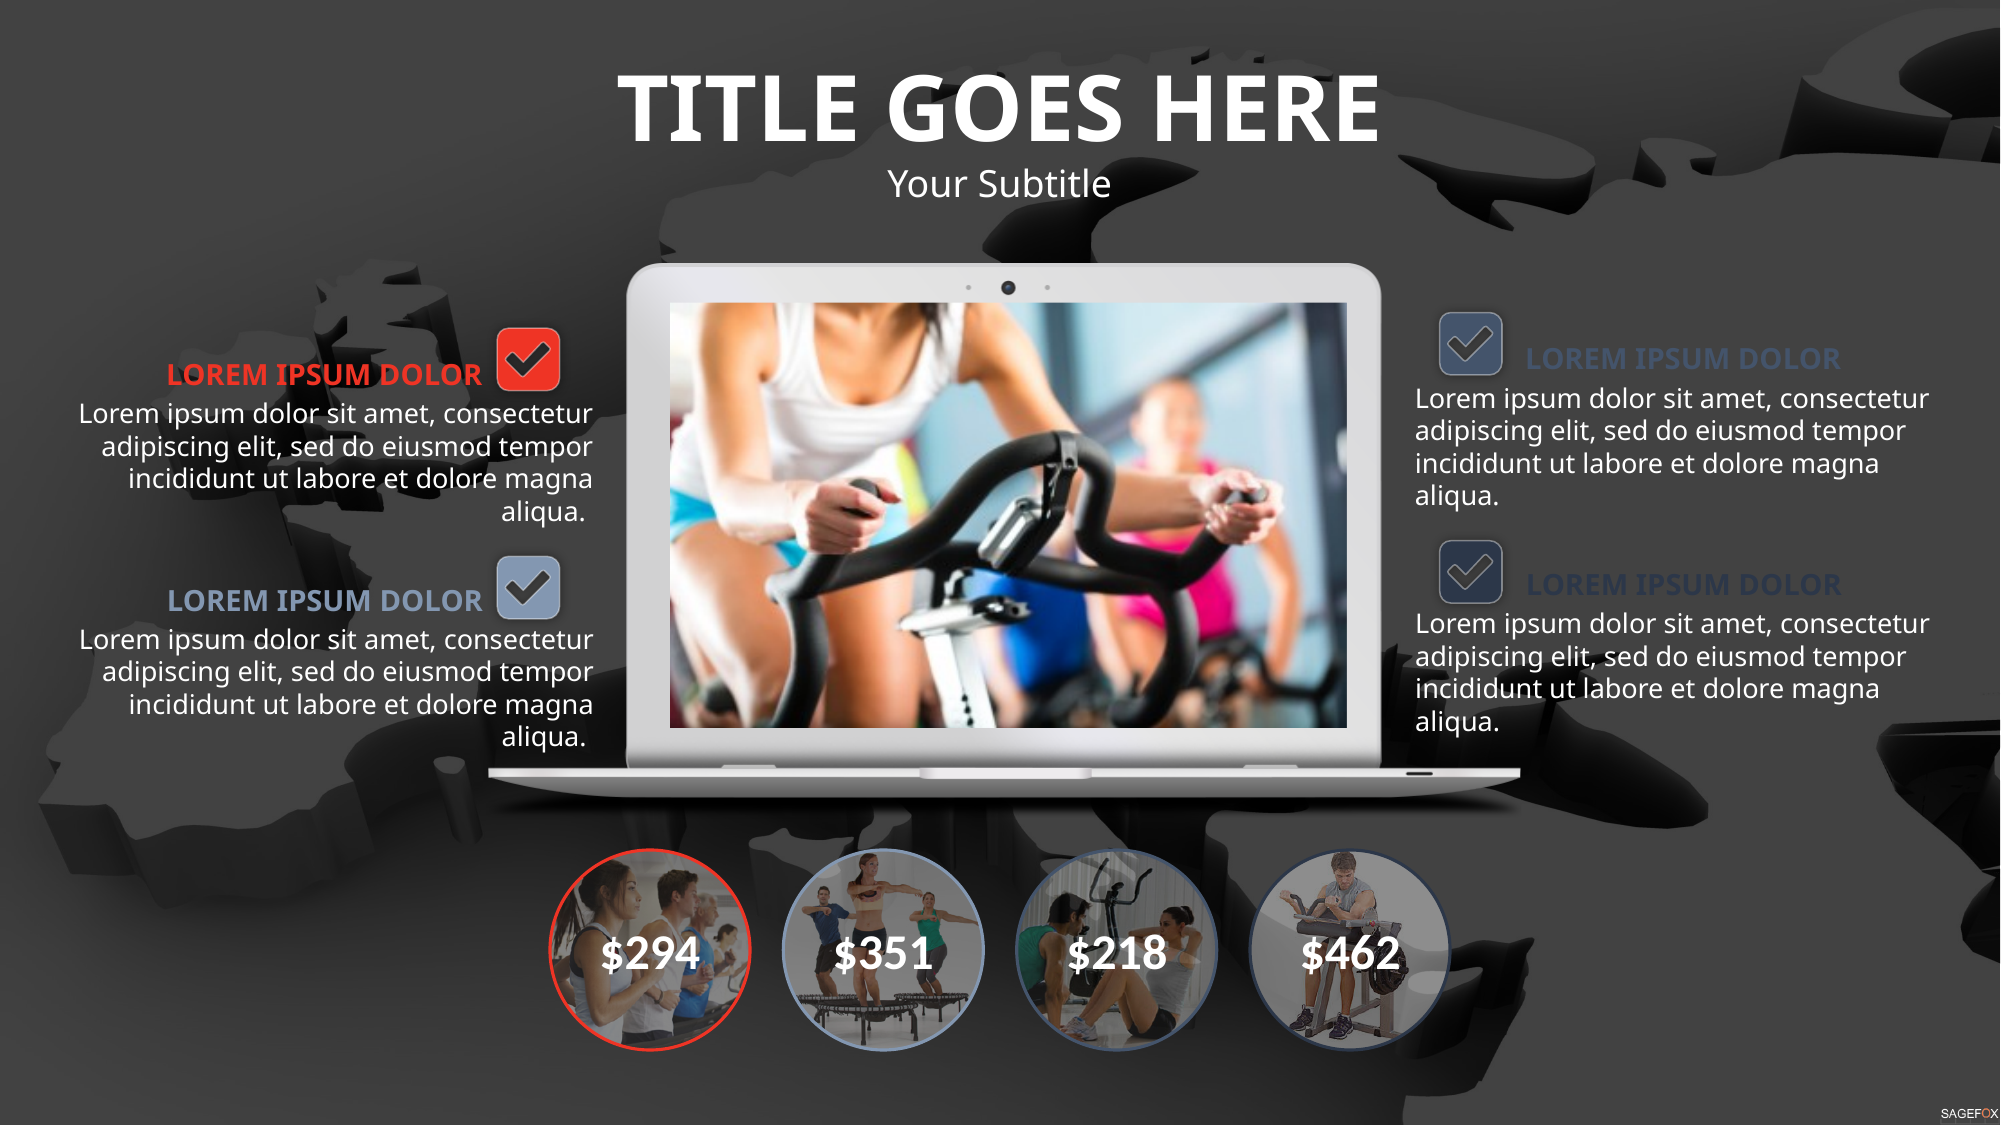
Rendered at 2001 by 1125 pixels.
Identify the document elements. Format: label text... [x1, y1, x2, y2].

text_box $351 [783, 849, 984, 1051]
text_box LOREM IPSUM DOLOR Lorem ipsum dolor sit amet, consectetur adipiscing elit, sed do eiusmod tempor incididunt ut labore et dolore magna aliqua. [1522, 333, 1967, 519]
text_box LOREM IPSUM DOLOR Lorem ipsum dolor sit amet, consectetur adipiscing elit, sed do eiusmod tempor incididunt ut labore et dolore magna aliqua. [41, 349, 486, 535]
text_box $218 [1016, 849, 1217, 1051]
text_box LOREM IPSUM DOLOR Lorem ipsum dolor sit amet, consectetur adipiscing elit, sed do eiusmod tempor incididunt ut labore et dolore magna aliqua. [41, 574, 486, 760]
text_box LOREM IPSUM DOLOR Lorem ipsum dolor sit amet, consectetur adipiscing elit, sed do eiusmod tempor incididunt ut labore et dolore magna aliqua. [1522, 558, 1968, 744]
picture [0, 0, 2001, 1125]
text_box $462 [1250, 849, 1451, 1051]
text_box $294 [549, 849, 751, 1051]
text_box TITLE GOES HERE Your Subtitle [548, 42, 1452, 212]
